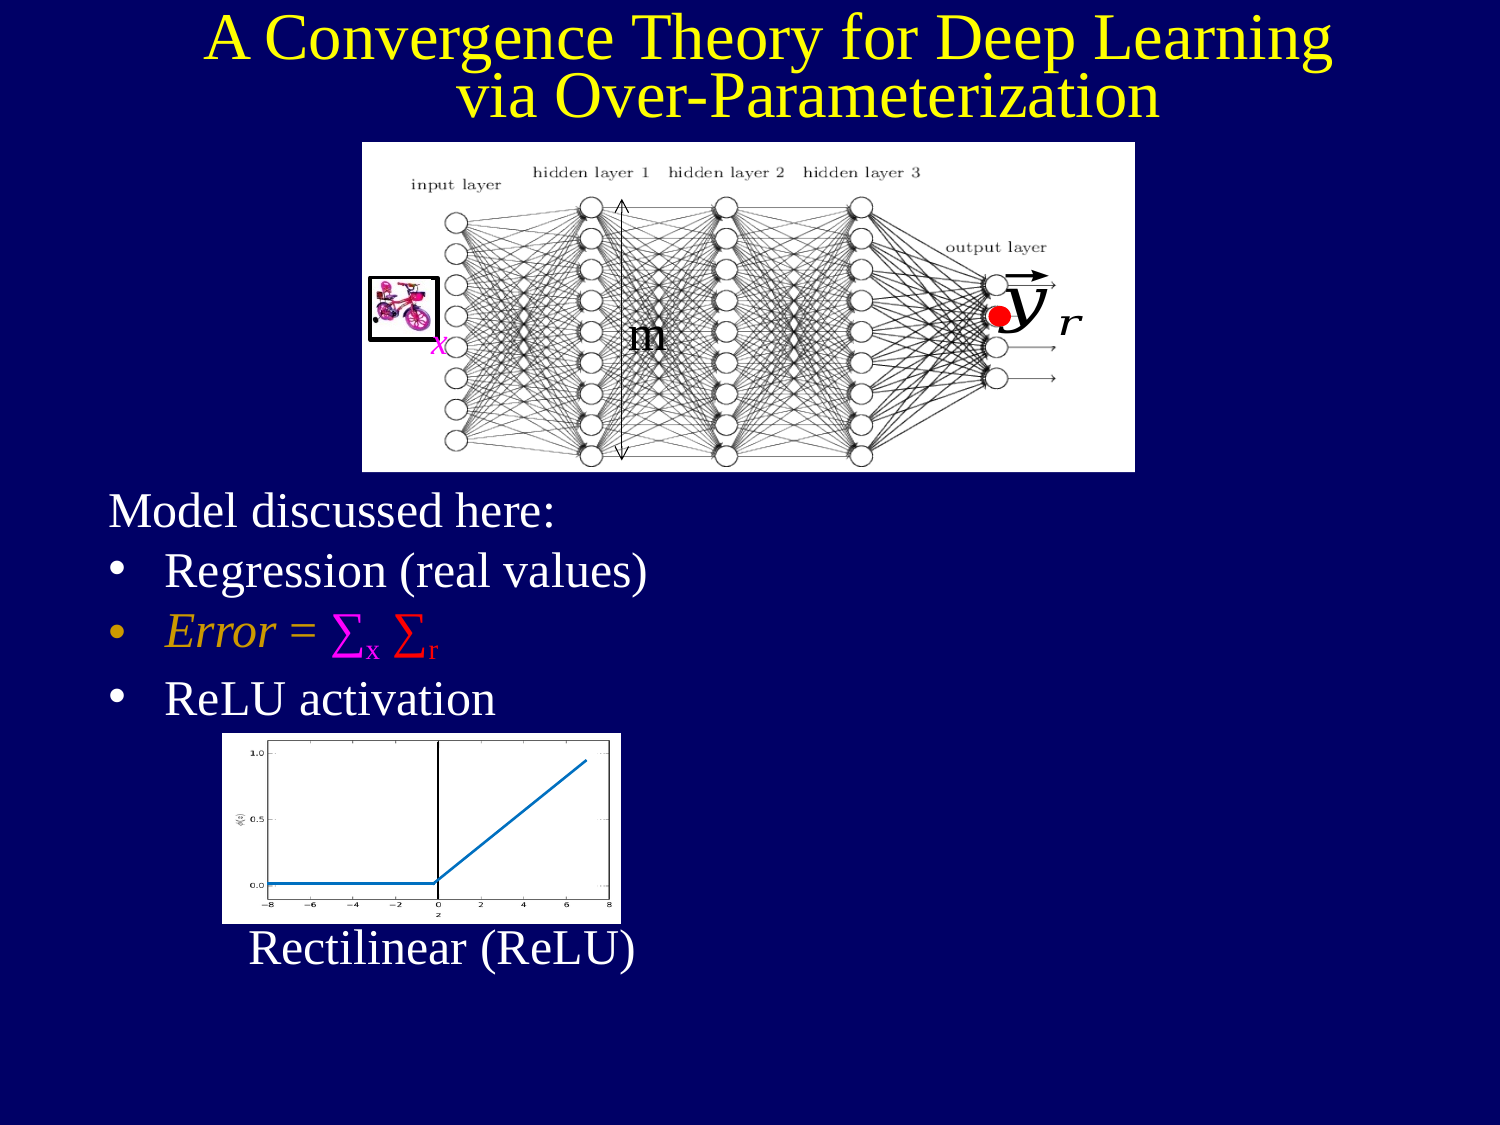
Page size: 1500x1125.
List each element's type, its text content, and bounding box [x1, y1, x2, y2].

title A Convergence Theory for Deep Learning [131, 0, 1408, 127]
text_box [988, 267, 1084, 347]
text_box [613, 198, 679, 461]
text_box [361, 141, 1136, 473]
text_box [222, 733, 653, 984]
text_box via Over-Parameterization [320, 64, 1299, 118]
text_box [369, 277, 464, 372]
